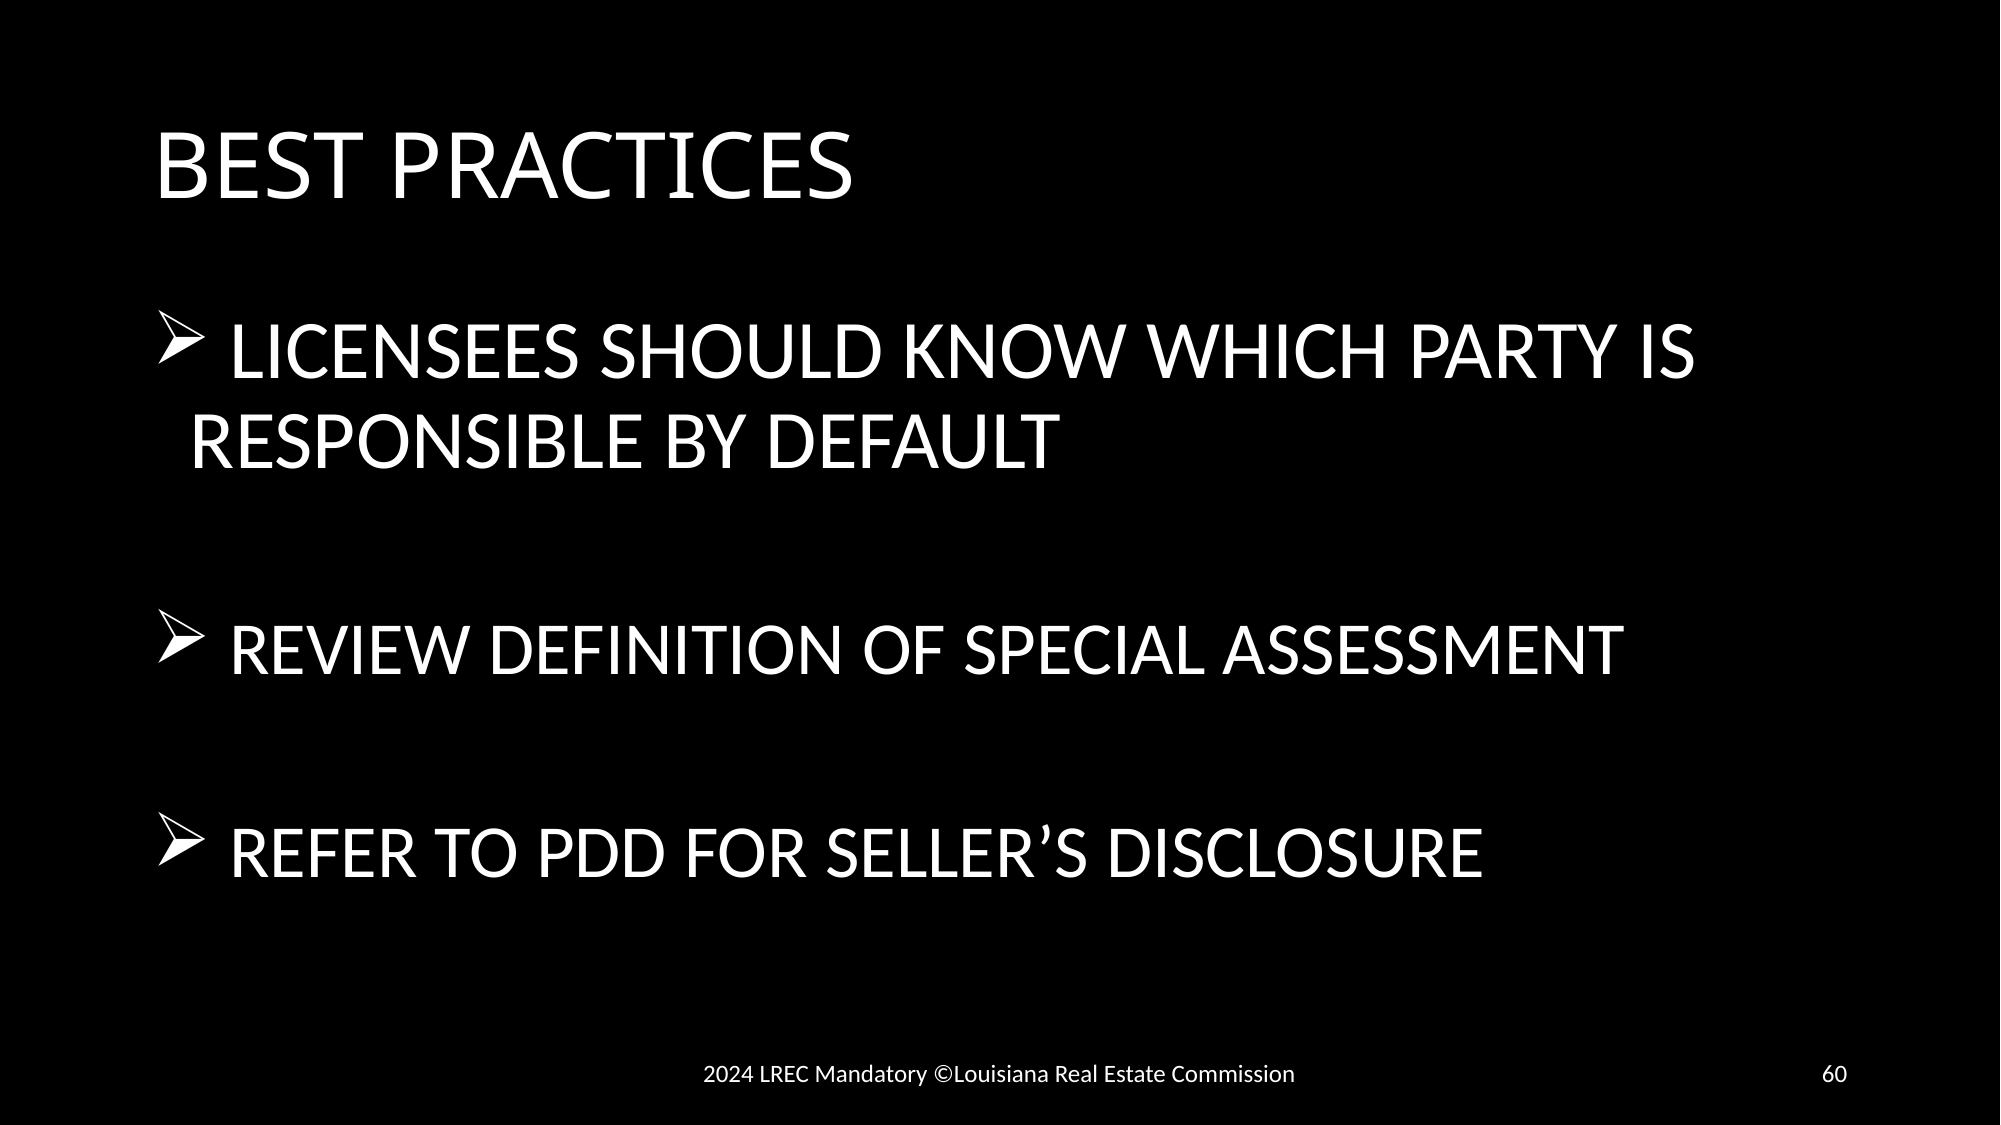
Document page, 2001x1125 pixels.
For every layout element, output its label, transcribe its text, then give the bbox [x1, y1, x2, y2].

list LICENSEES SHOULD KNOW WHICH PARTY IS RESPONSIBLE BY DEFAULT REVIEW DEFINITION OF SPECIAL ASSESSMENT REFER TO PDD FOR SELLER’S DISCLOSURE [137, 299, 1863, 1014]
title BEST PRACTICES [137, 59, 1863, 278]
footer 2024 LREC Mandatory ©Louisiana Real Estate Commission [662, 1042, 1338, 1103]
slide_number 60 [1412, 1042, 1863, 1103]
